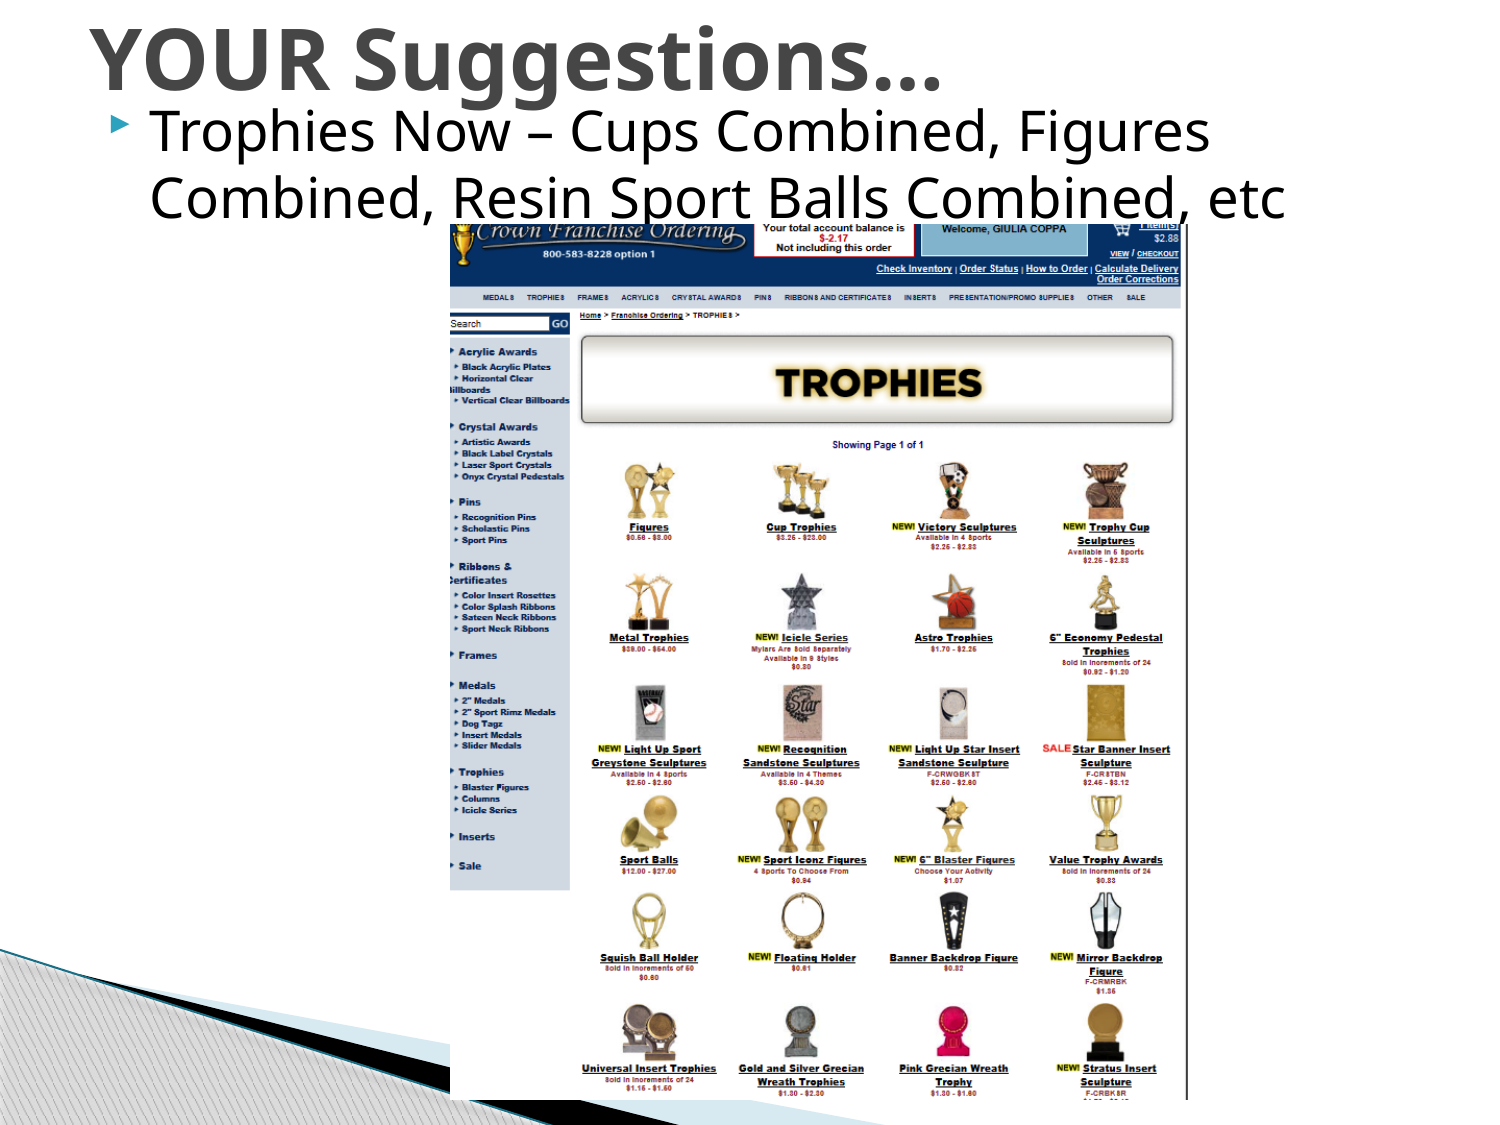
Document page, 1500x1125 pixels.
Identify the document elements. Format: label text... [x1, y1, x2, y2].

list Trophies Now – Cups Combined, Figures Combined, Resin Sport Balls Combined, etc [75, 150, 1425, 830]
picture [449, 224, 1188, 1101]
title YOUR Suggestions… [75, 0, 1425, 150]
